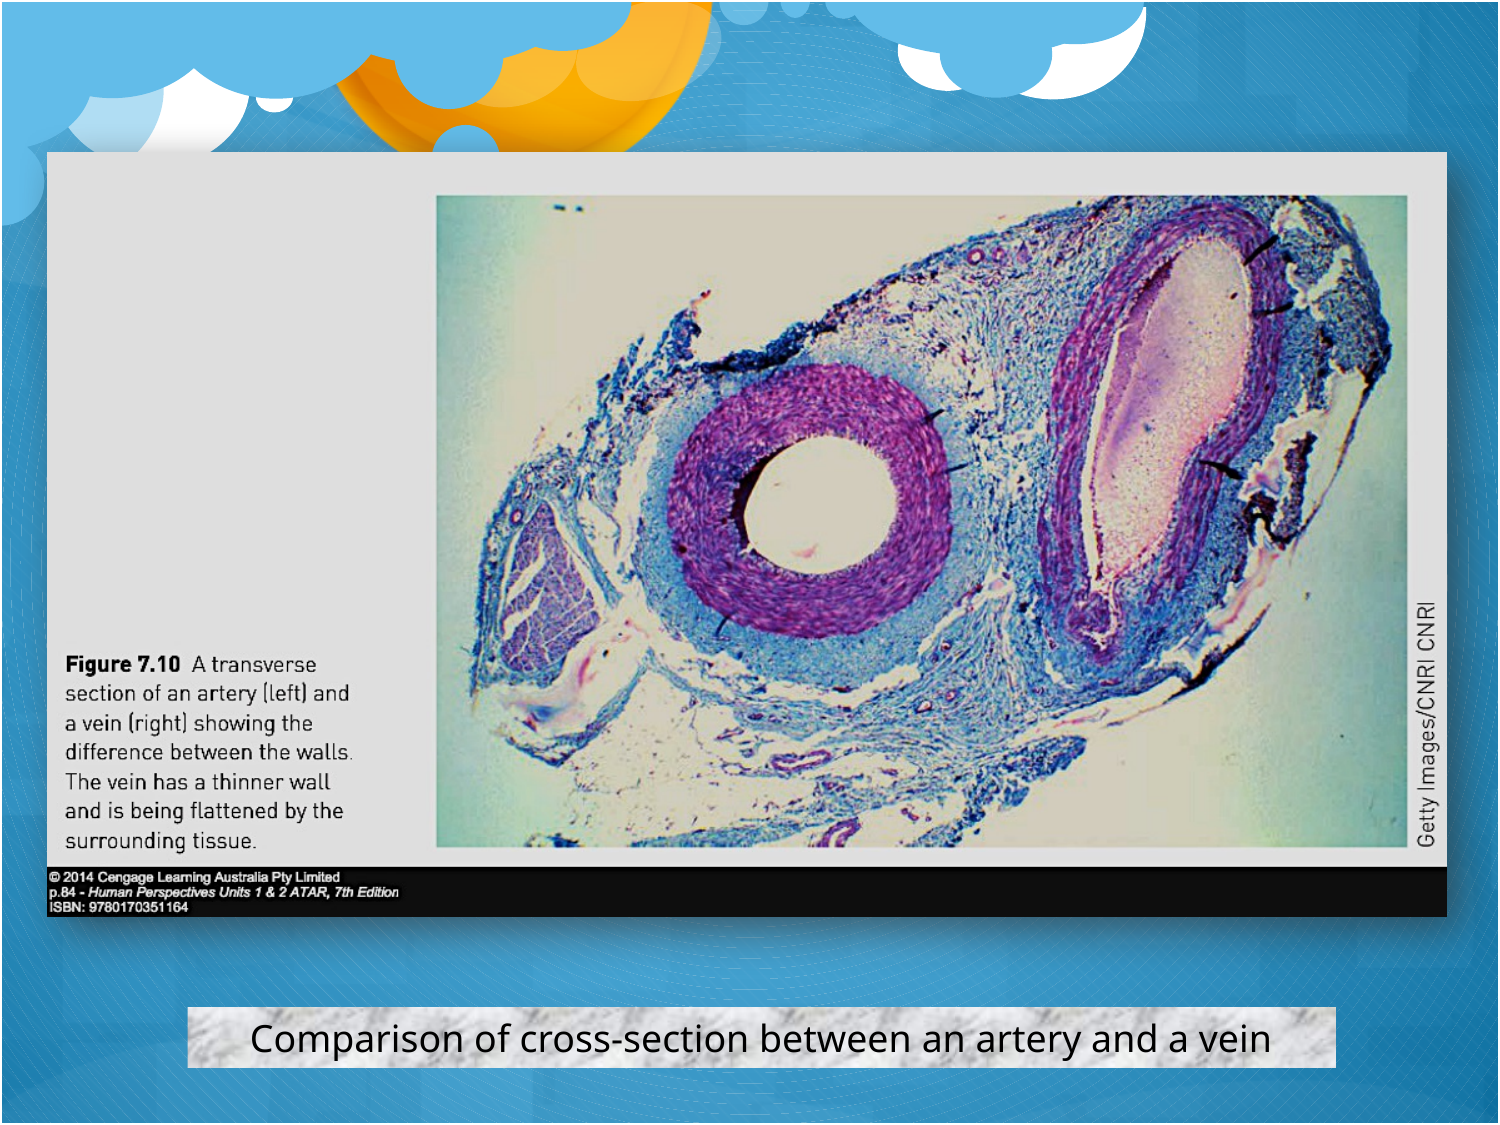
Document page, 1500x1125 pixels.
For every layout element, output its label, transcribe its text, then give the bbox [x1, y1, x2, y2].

picture [2, 2, 1498, 1123]
text_box Comparison of cross-section between an artery and a vein [187, 1007, 1336, 1068]
text_box [58, 58, 1453, 120]
picture [691, 2, 898, 58]
